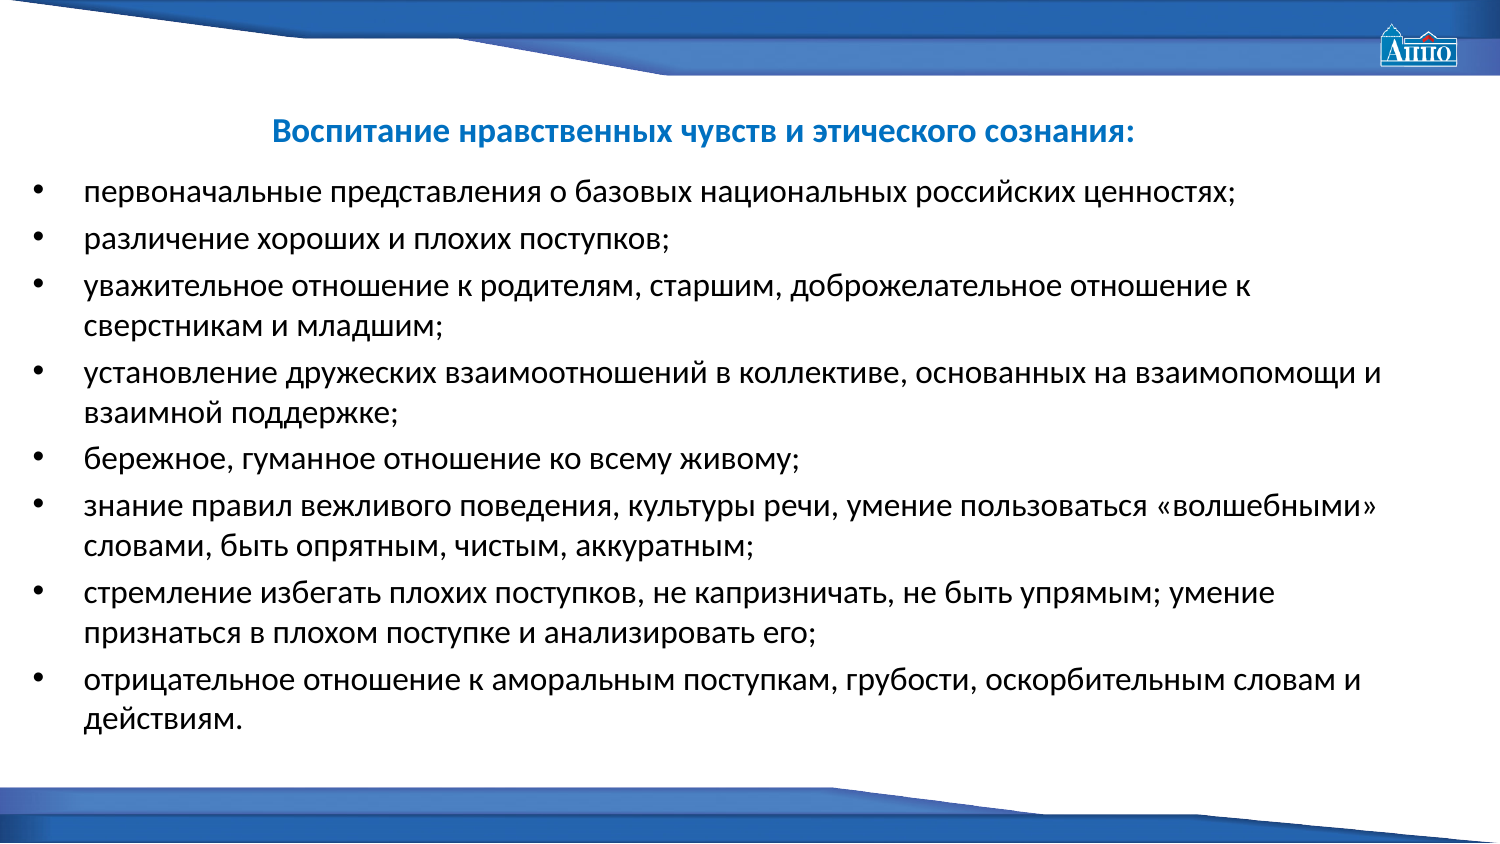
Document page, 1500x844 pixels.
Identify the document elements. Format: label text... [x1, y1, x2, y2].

list первоначальные представления о базовых национальных российских ценностях; различение хороших и плохих поступков; уважительное отношение к родителям, старшим, доброжелательное отношение к сверстникам и младшим; установление дружеских взаимоотношений в коллективе, основанных на взаимопомощи и взаимной поддержке; бережное, гуманное отношение ко всему живому; знание правил вежливого поведения, культуры речи, умение пользоваться «волшебными» словами, быть опрятным, чистым, аккуратным; стремление избегать плохих поступков, не капризничать, не быть упрямым; умение признаться в плохом поступке и анализировать его; отрицательное отношение к аморальным поступкам, грубости, оскорбительным словам и действиям. [17, 161, 1425, 754]
title Воспитание нравственных чувств и этического сознания: [0, 100, 1417, 200]
picture [2, 0, 1500, 76]
picture [0, 787, 1500, 843]
